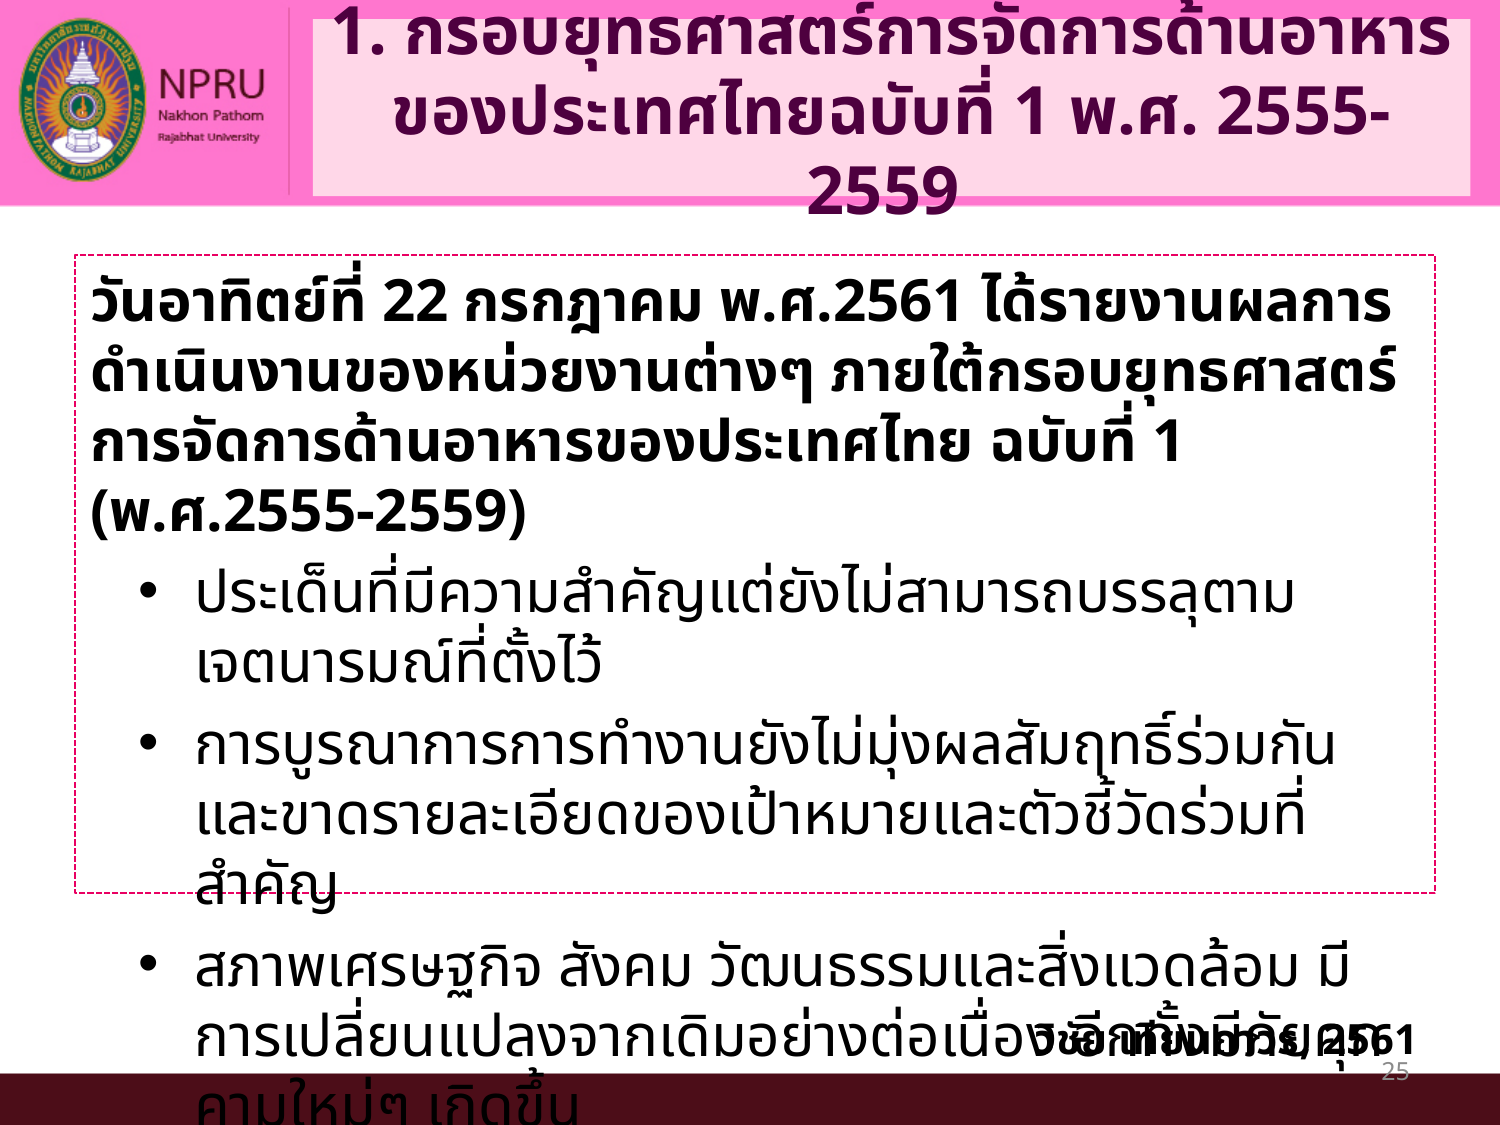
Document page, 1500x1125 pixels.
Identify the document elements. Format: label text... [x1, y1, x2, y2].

slide_number 25 [1074, 1070, 1425, 1103]
list วันอาทิตย์ที่ 22 กรกฎาคม พ.ศ.2561 ได้รายงานผลการดำเนินงานของหน่วยงานต่างๆ ภายใต้กรอบยุทธศาสตร์การจัดการด้านอาหารของประเทศไทย ฉบับที่ 1 (พ.ศ.2555-2559) ประเด็นที่มีความสำคัญแต่ยังไม่สามารถบรรลุตามเจตนารมณ์ที่ตั้งไว้ การบูรณาการการทำงานยังไม่มุ่งผลสัมฤทธิ์ร่วมกัน และขาดรายละเอียดของเป้าหมายและตัวชี้วัดร่วมที่สำคัญ สภาพเศรษฐกิจ สังคม วัฒนธรรมและสิ่งแวดล้อม มีการเปลี่ยนแปลงจากเดิมอย่างต่อเนื่อง อีกทั้งมีภัยคุกคามใหม่ๆ เกิดขึ้น [75, 255, 1436, 894]
picture [0, 0, 1500, 1125]
text_box 1. กรอบยุทธศาสตร์การจัดการด้านอาหารของประเทศไทยฉบับที่ 1 พ.ศ. 2555-2559 [312, 19, 1471, 197]
text_box วิชัย เทียนถาวร, 2561 [1019, 1005, 1434, 1070]
